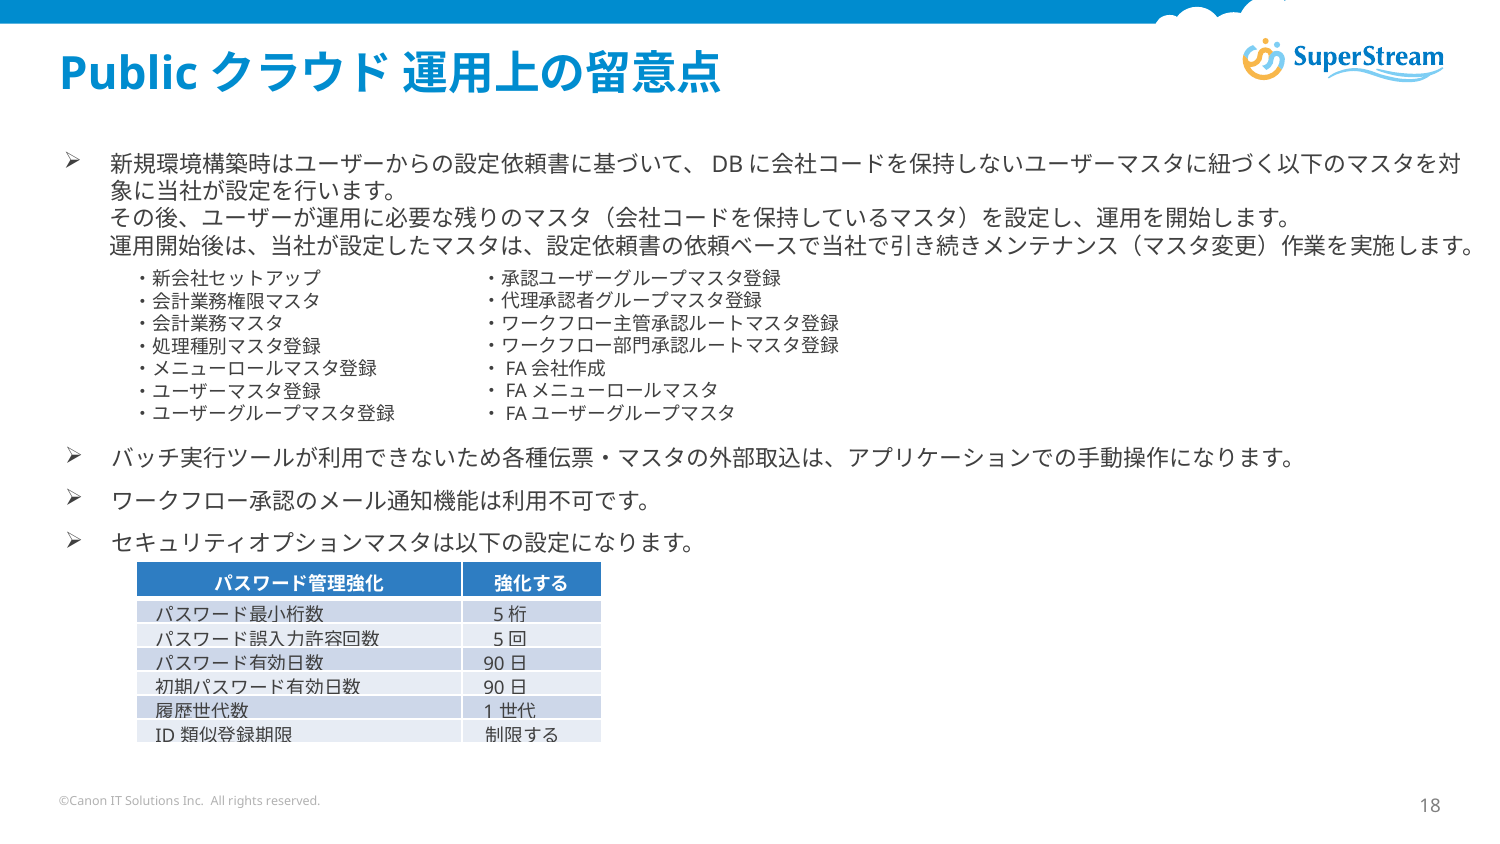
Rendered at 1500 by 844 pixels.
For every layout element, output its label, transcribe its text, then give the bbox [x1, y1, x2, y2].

text_box 新規環境構築時はユーザーからの設定依頼書に基づいて、DBに会社コードを保持しないユーザーマスタに紐づく以下のマスタを対象に当社が設定を行います。 その後、ユーザーが運用に必要な残りのマスタ（会社コードを保持しているマスタ）を設定し、運用を開始します。 運用開始後は、当社が設定したマスタは、設定依頼書の依頼ベースで当社で引き続きメンテナンス（マスタ変更）作業を実施します。 [49, 141, 1489, 267]
table_cell パスワード最小桁数 [137, 601, 461, 622]
table_cell 5桁 [463, 601, 601, 622]
table_cell パスワード有効日数 [137, 648, 461, 670]
slide_number 18 [1381, 797, 1441, 820]
table_cell 履歴世代数 [137, 696, 461, 718]
table_cell ID類似登録期限 [137, 720, 461, 742]
table_header パスワード管理強化 [137, 562, 461, 596]
table_cell 90日 [463, 648, 601, 670]
table_cell パスワード誤入力許容回数 [137, 624, 461, 646]
table_cell 5回 [463, 624, 601, 646]
text_box バッチ実行ツールが利用できないため各種伝票・マスタの外部取込は、アプリケーションでの手動操作になります。 ワークフロー承認のメール通知機能は利用不可です。 セキュリティオプションマスタは以下の設定になります。 [50, 436, 1353, 564]
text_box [100, 258, 1082, 434]
table_cell 90日 [463, 672, 601, 694]
title Publicクラウド 運用上の留意点 [58, 43, 1223, 140]
table_header 強化する [463, 562, 601, 596]
footer ©Canon IT Solutions Inc. All rights reserved. [58, 788, 414, 811]
table_cell 1世代 [463, 696, 601, 718]
table_cell 初期パスワード有効日数 [137, 672, 461, 694]
table_cell 制限する [463, 720, 601, 742]
